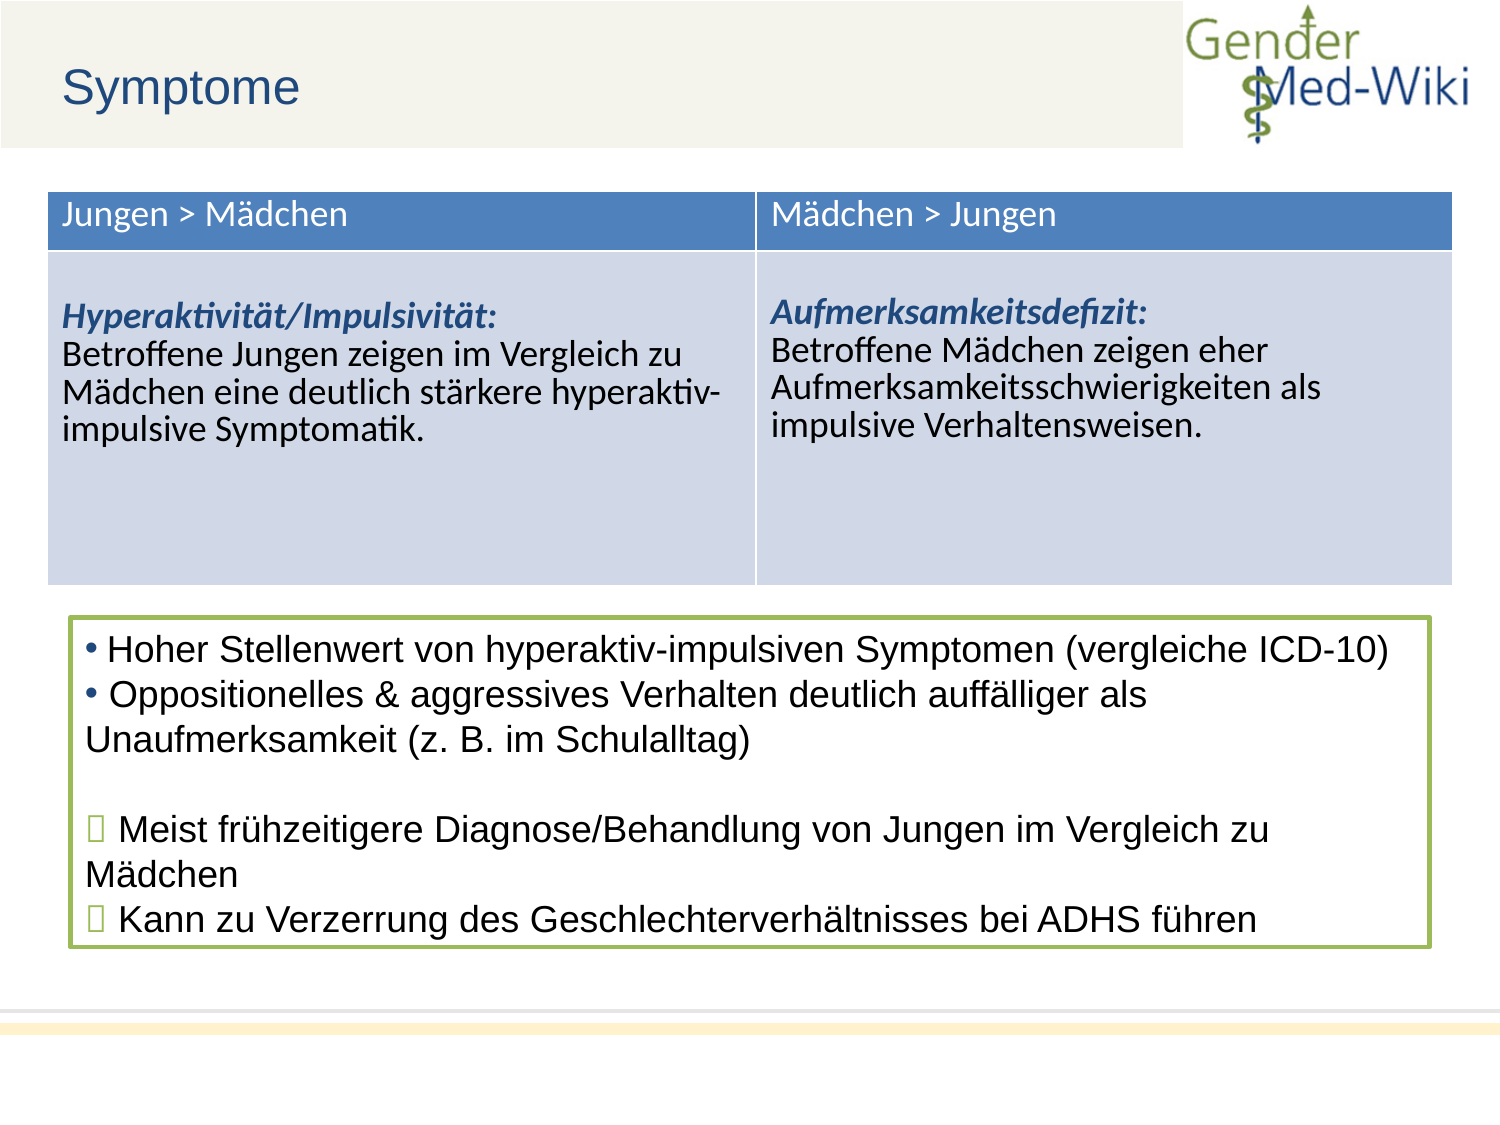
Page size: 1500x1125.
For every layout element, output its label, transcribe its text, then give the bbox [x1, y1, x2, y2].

text_box [0, 1023, 1500, 1035]
table_cell Hyperaktivität/Impulsivität: Betroffene Jungen zeigen im Vergleich zu Mädchen eine deutlich stärkere hyperaktiv-impulsive Symptomatik. [48, 252, 755, 585]
table_header Jungen > Mädchen [48, 192, 755, 250]
text_box Hoher Stellenwert von hyperaktiv-impulsiven Symptomen (vergleiche ICD-10) Oppositionelles & aggressives Verhalten deutlich auffälliger als Unaufmerksamkeit (z. B. im Schulalltag)  Meist frühzeitigere Diagnose/Behandlung von Jungen im Vergleich zu Mädchen  Kann zu Verzerrung des Geschlechterverhältnisses bei ADHS führen [70, 617, 1430, 947]
table_header Mädchen > Jungen [757, 192, 1452, 250]
table_cell Aufmerksamkeitsdefizit: Betroffene Mädchen zeigen eher Aufmerksamkeitsschwierigkeiten als impulsive Verhaltensweisen. [757, 252, 1452, 585]
picture [1183, 0, 1471, 149]
text_box Symptome [46, 46, 1020, 122]
